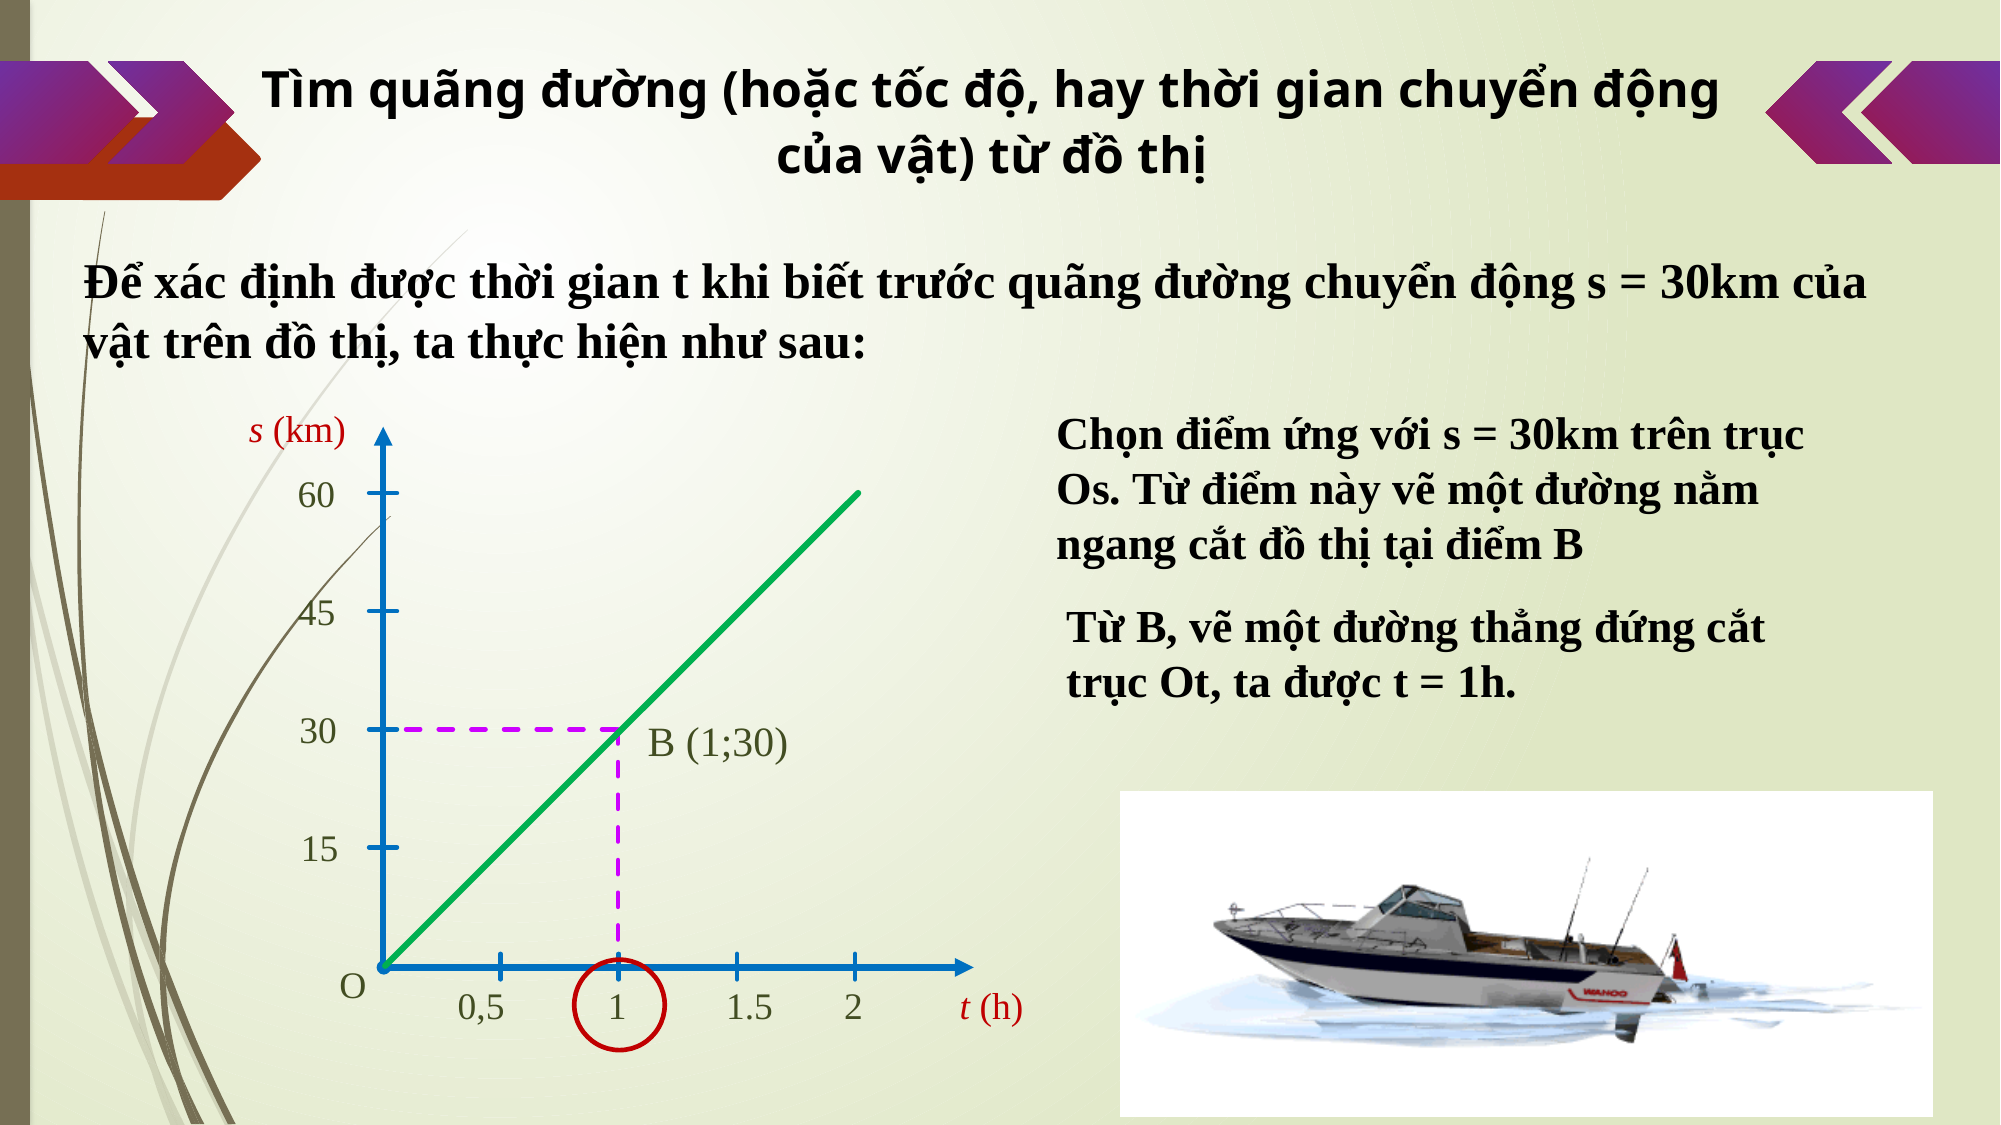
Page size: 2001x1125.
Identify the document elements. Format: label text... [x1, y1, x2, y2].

text_box Tìm quãng đường (hoặc tốc độ, hay thời gian chuyển động của vật) từ đồ thị [234, 44, 1750, 191]
text_box Chọn điểm ứng với s = 30km trên trục Os. Từ điểm này vẽ một đường nằm ngang cắt đồ thị tại điểm B [1052, 396, 1875, 577]
picture [1120, 791, 1934, 1117]
text_box [1860, 60, 2000, 165]
text_box [1764, 60, 1893, 165]
text_box [594, 1044, 645, 1052]
text_box [0, 60, 140, 165]
text_box [107, 60, 234, 165]
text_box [233, 397, 1055, 1036]
text_box Để xác định được thời gian t khi biết trước quãng đường chuyển động s = 30km của vật trên đồ thị, ta thực hiện như sau: [69, 240, 1918, 376]
text_box Từ B, vẽ một đường thẳng đứng cắt trục Ot, ta được t = 1h. [1059, 588, 1866, 714]
